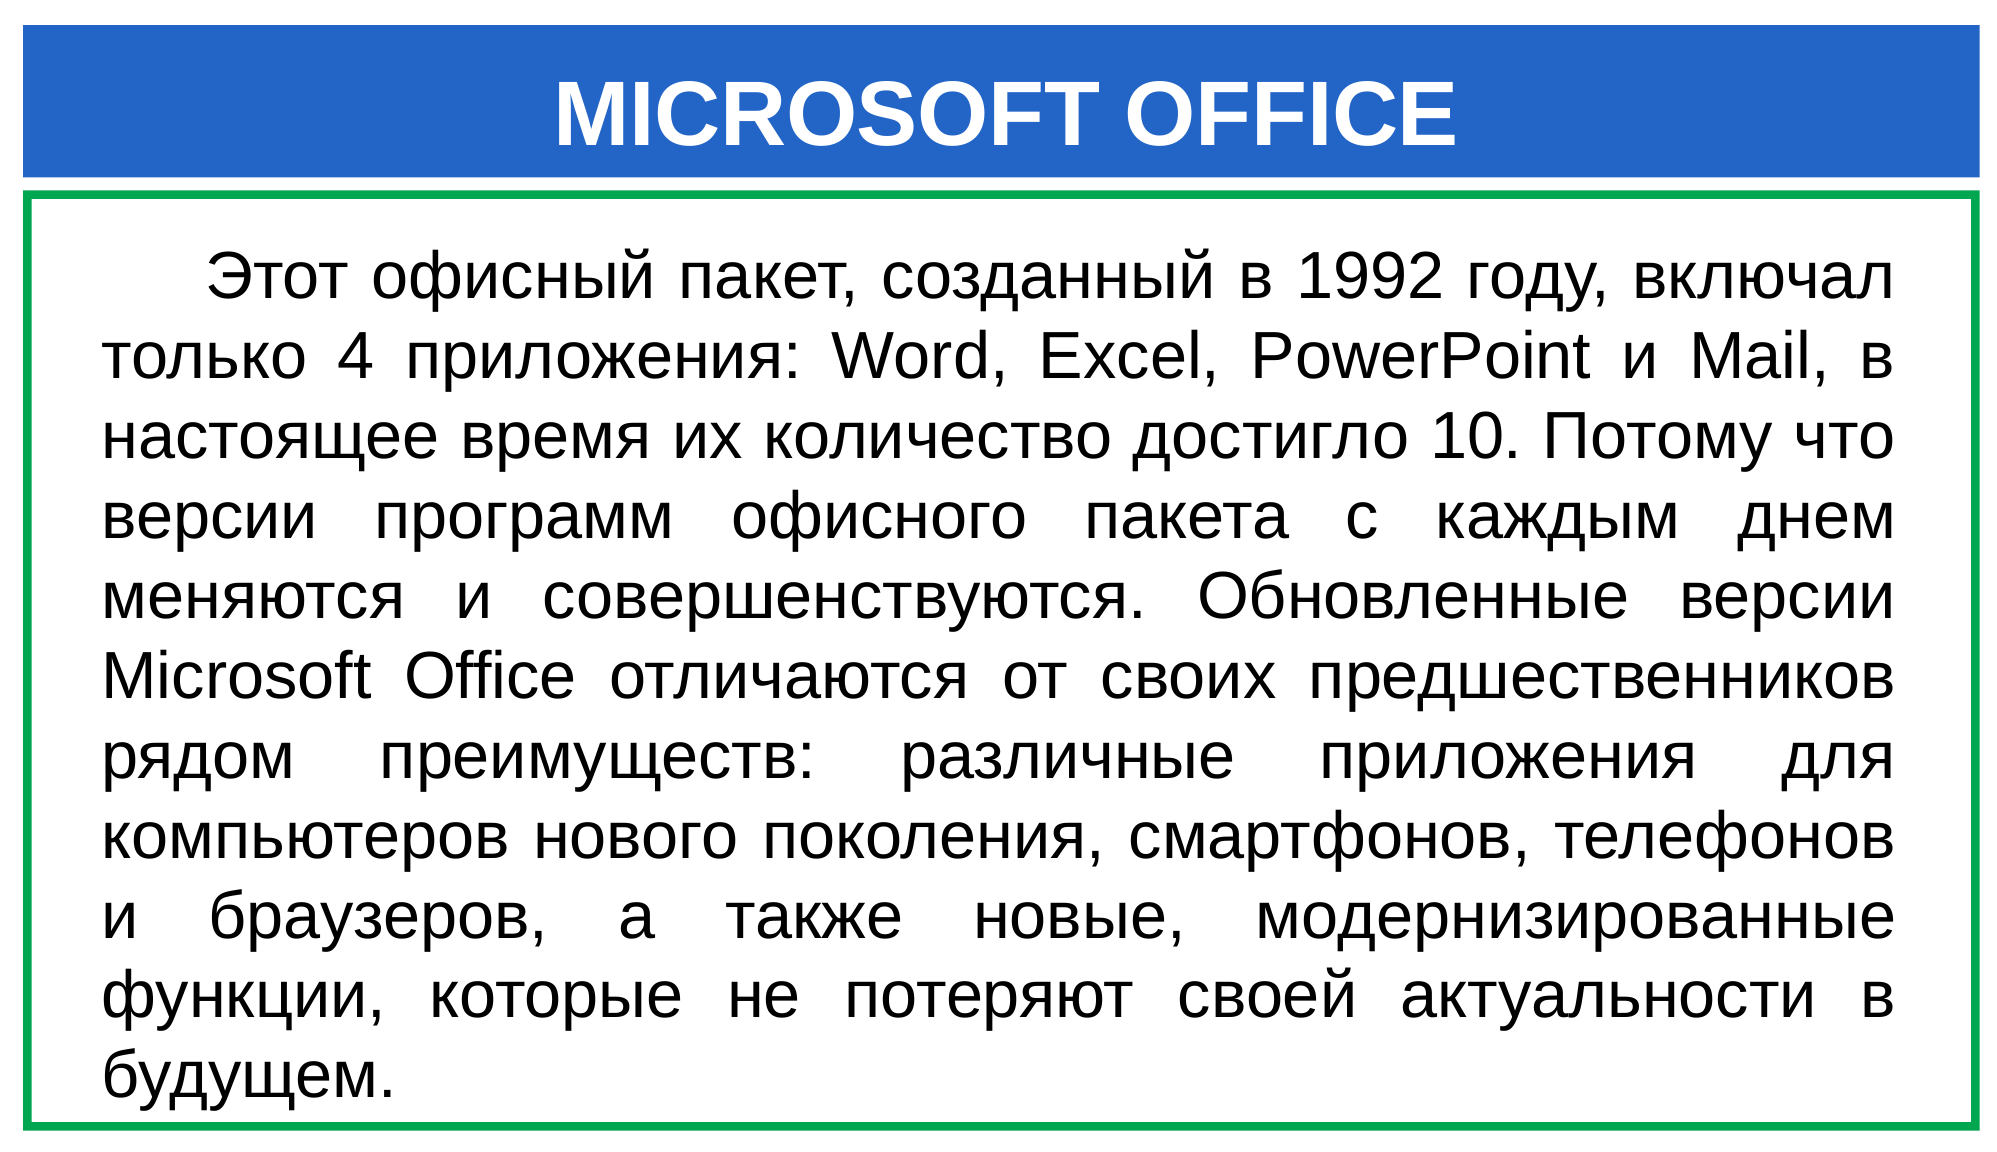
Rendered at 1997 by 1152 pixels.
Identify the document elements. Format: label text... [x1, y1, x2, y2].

text_box MICROSOFT OFFICE [37, 48, 1971, 165]
text_box Этот офисный пакет, созданный в 1992 году, включал только 4 приложения: Word, Excel, PowerPoint и Mail, в настоящее время их количество достигло 10. Потому что версии программ офисного пакета с каждым днем меняются и совершенствуются. Обновленные версии Microsoft Office отличаются от своих предшественников рядом преимуществ: различные приложения для компьютеров нового поколения, смартфонов, телефонов и браузеров, а также новые, модернизированные функции, которые не потеряют своей актуальности в будущем. [72, 224, 1913, 1119]
